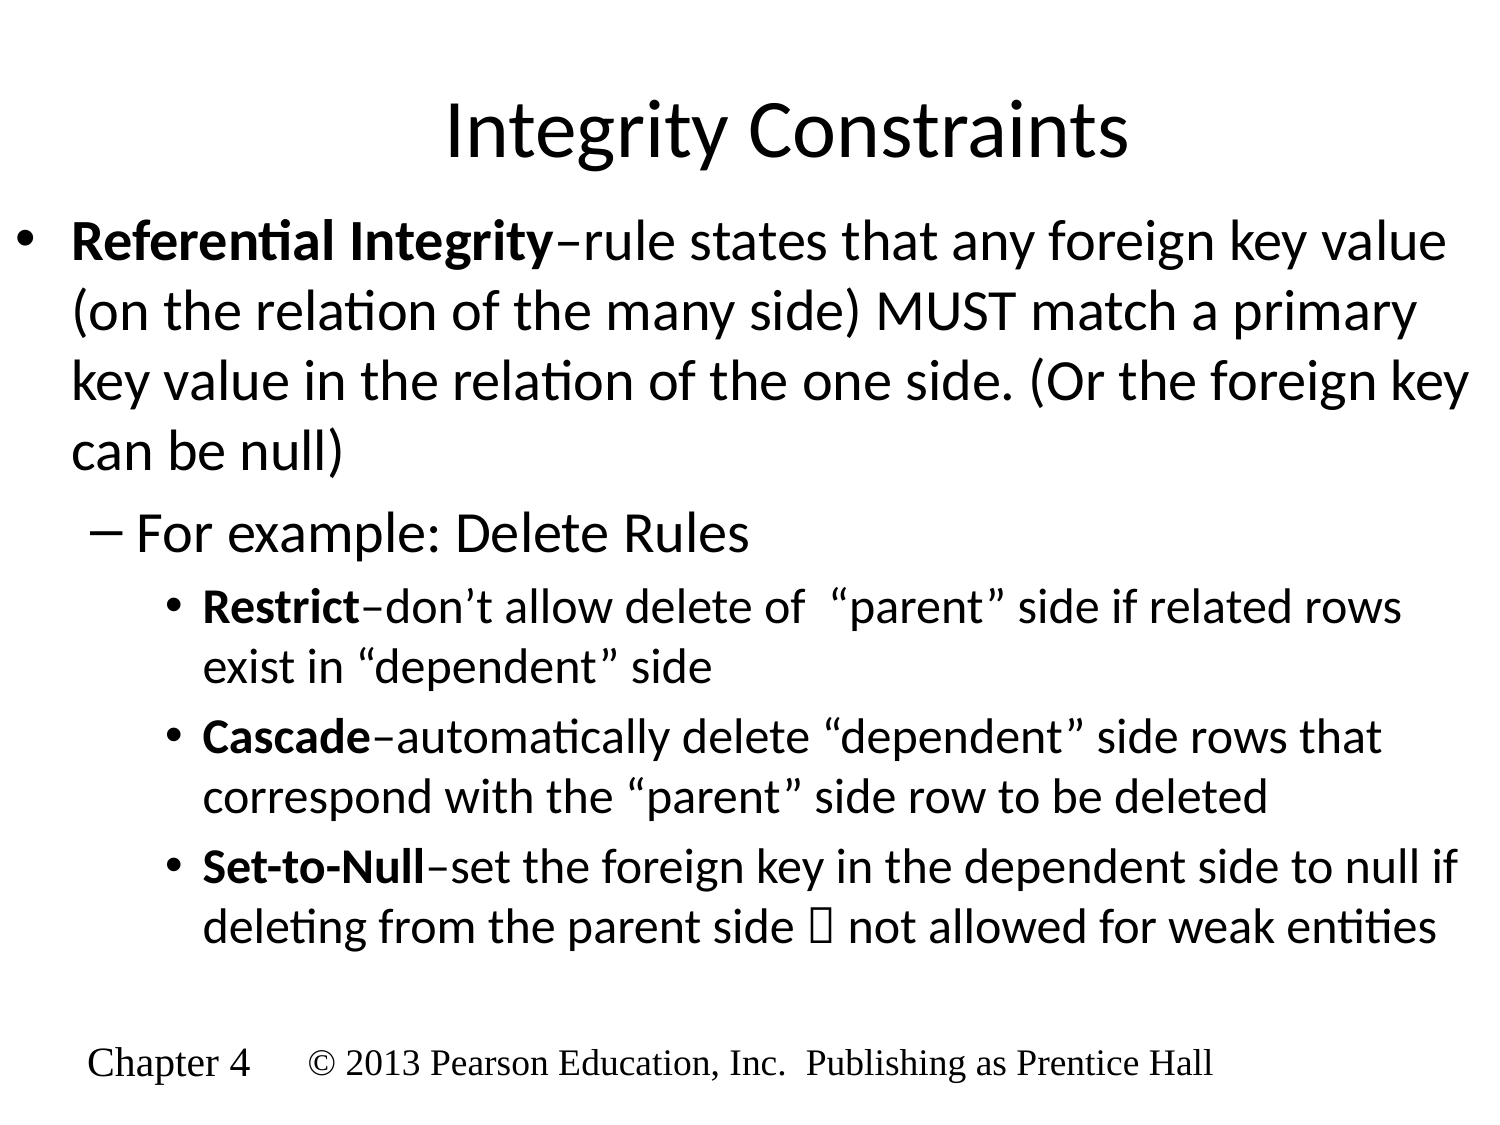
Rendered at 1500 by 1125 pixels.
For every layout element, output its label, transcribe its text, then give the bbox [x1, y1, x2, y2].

title Integrity Constraints [75, 55, 1500, 193]
list Referential Integrity–rule states that any foreign key value (on the relation of the many side) MUST match a primary key value in the relation of the one side. (Or the foreign key can be null) For example: Delete Rules Restrict–don’t allow delete of “parent” side if related rows exist in “dependent” side Cascade–automatically delete “dependent” side rows that correspond with the “parent” side row to be deleted Set-to-Null–set the foreign key in the dependent side to null if deleting from the parent side  not allowed for weak entities [0, 194, 1500, 1033]
